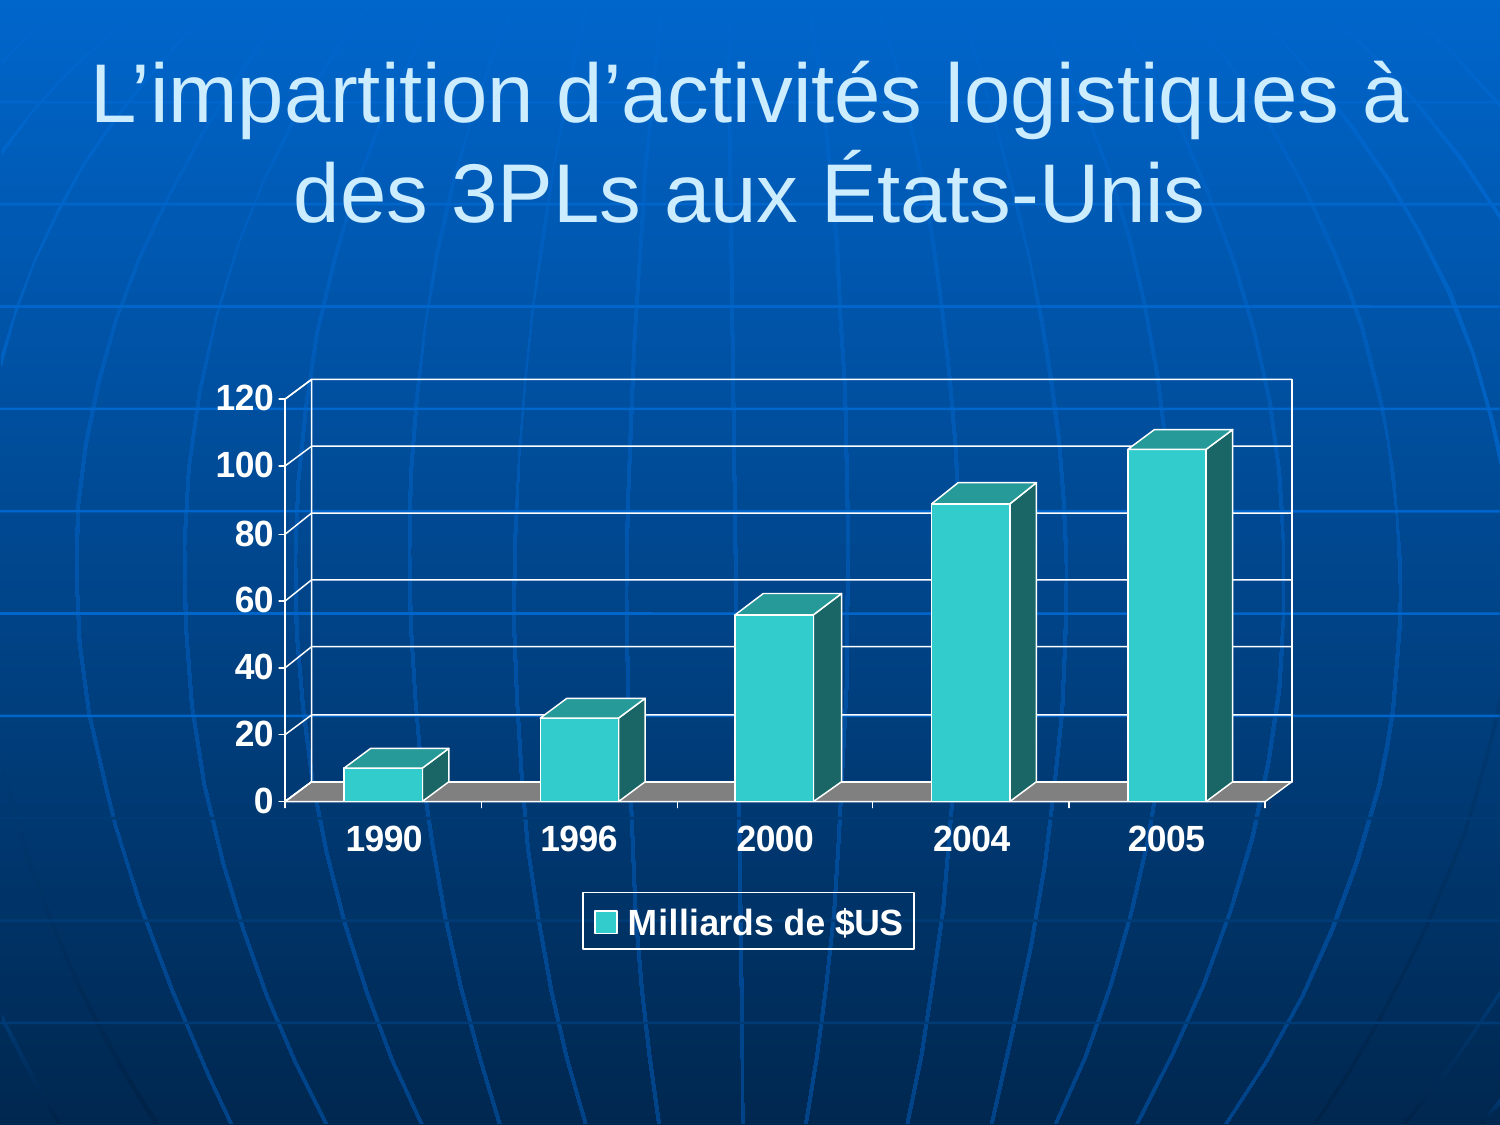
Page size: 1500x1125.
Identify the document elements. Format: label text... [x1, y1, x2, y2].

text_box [111, 342, 1389, 963]
title L’impartition d’activités logistiques à des 3PLs aux États-Unis [74, 45, 1426, 233]
